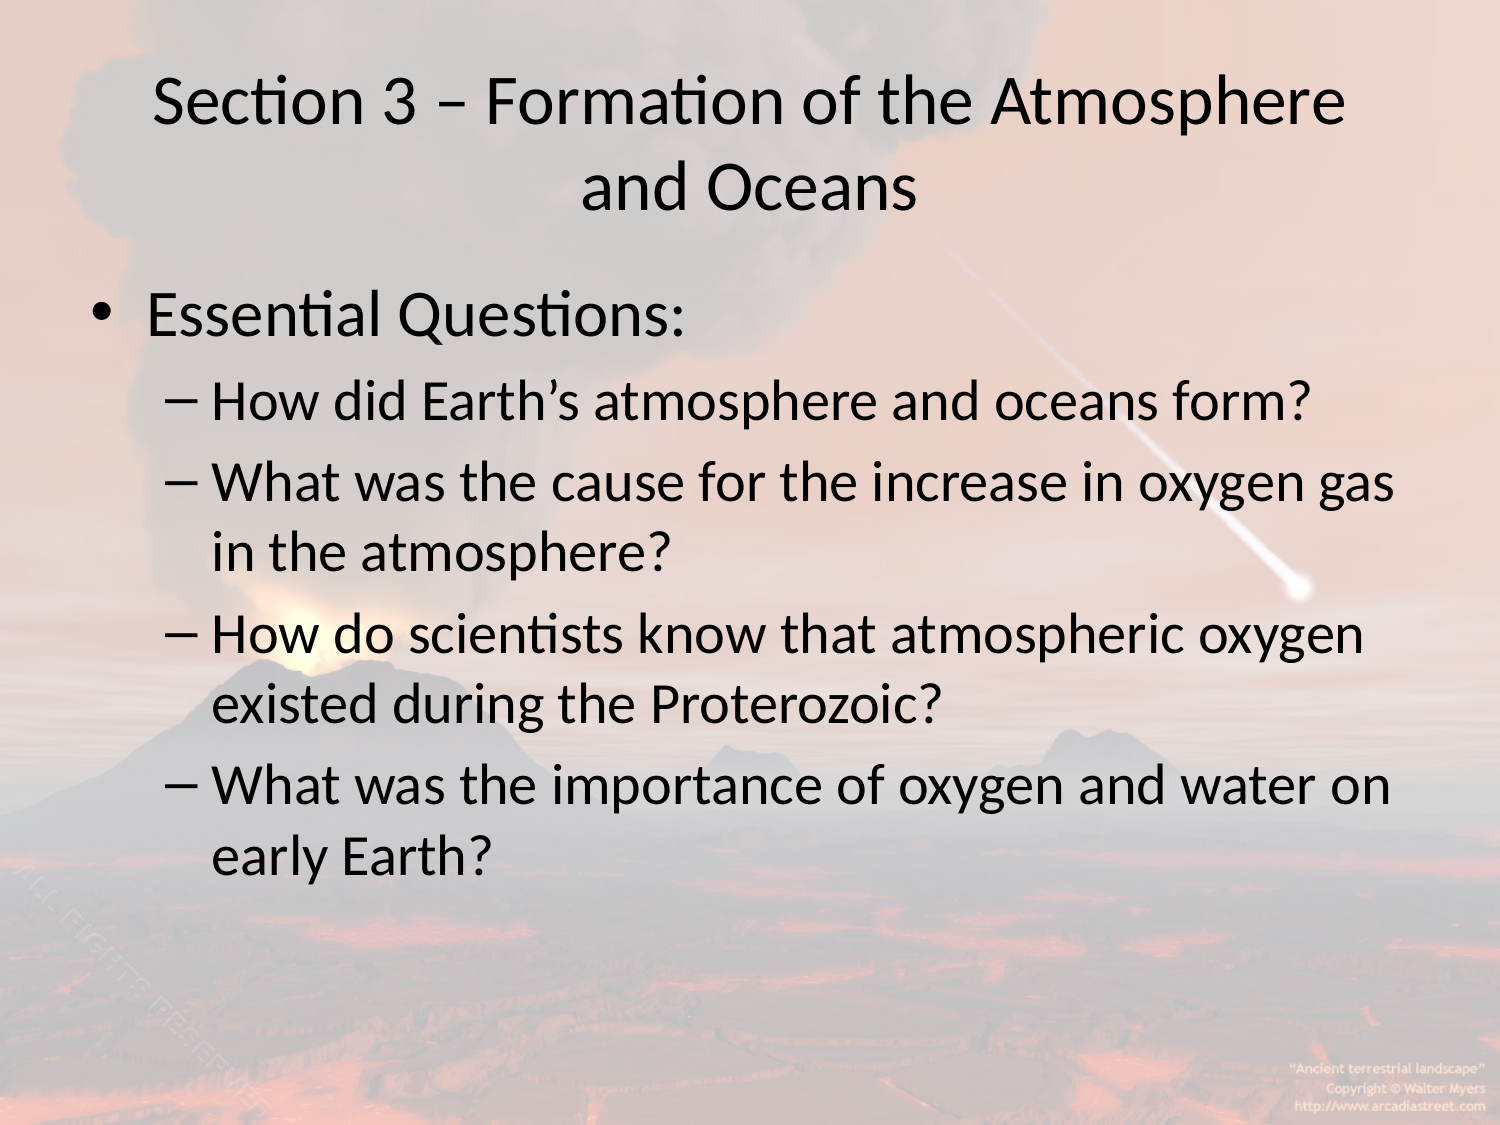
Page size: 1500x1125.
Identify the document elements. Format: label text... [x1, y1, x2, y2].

title Section 3 – Formation of the Atmosphere and Oceans [75, 45, 1425, 233]
list Essential Questions: How did Earth’s atmosphere and oceans form? What was the cause for the increase in oxygen gas in the atmosphere? How do scientists know that atmospheric oxygen existed during the Proterozoic? What was the importance of oxygen and water on early Earth? [75, 262, 1425, 1005]
